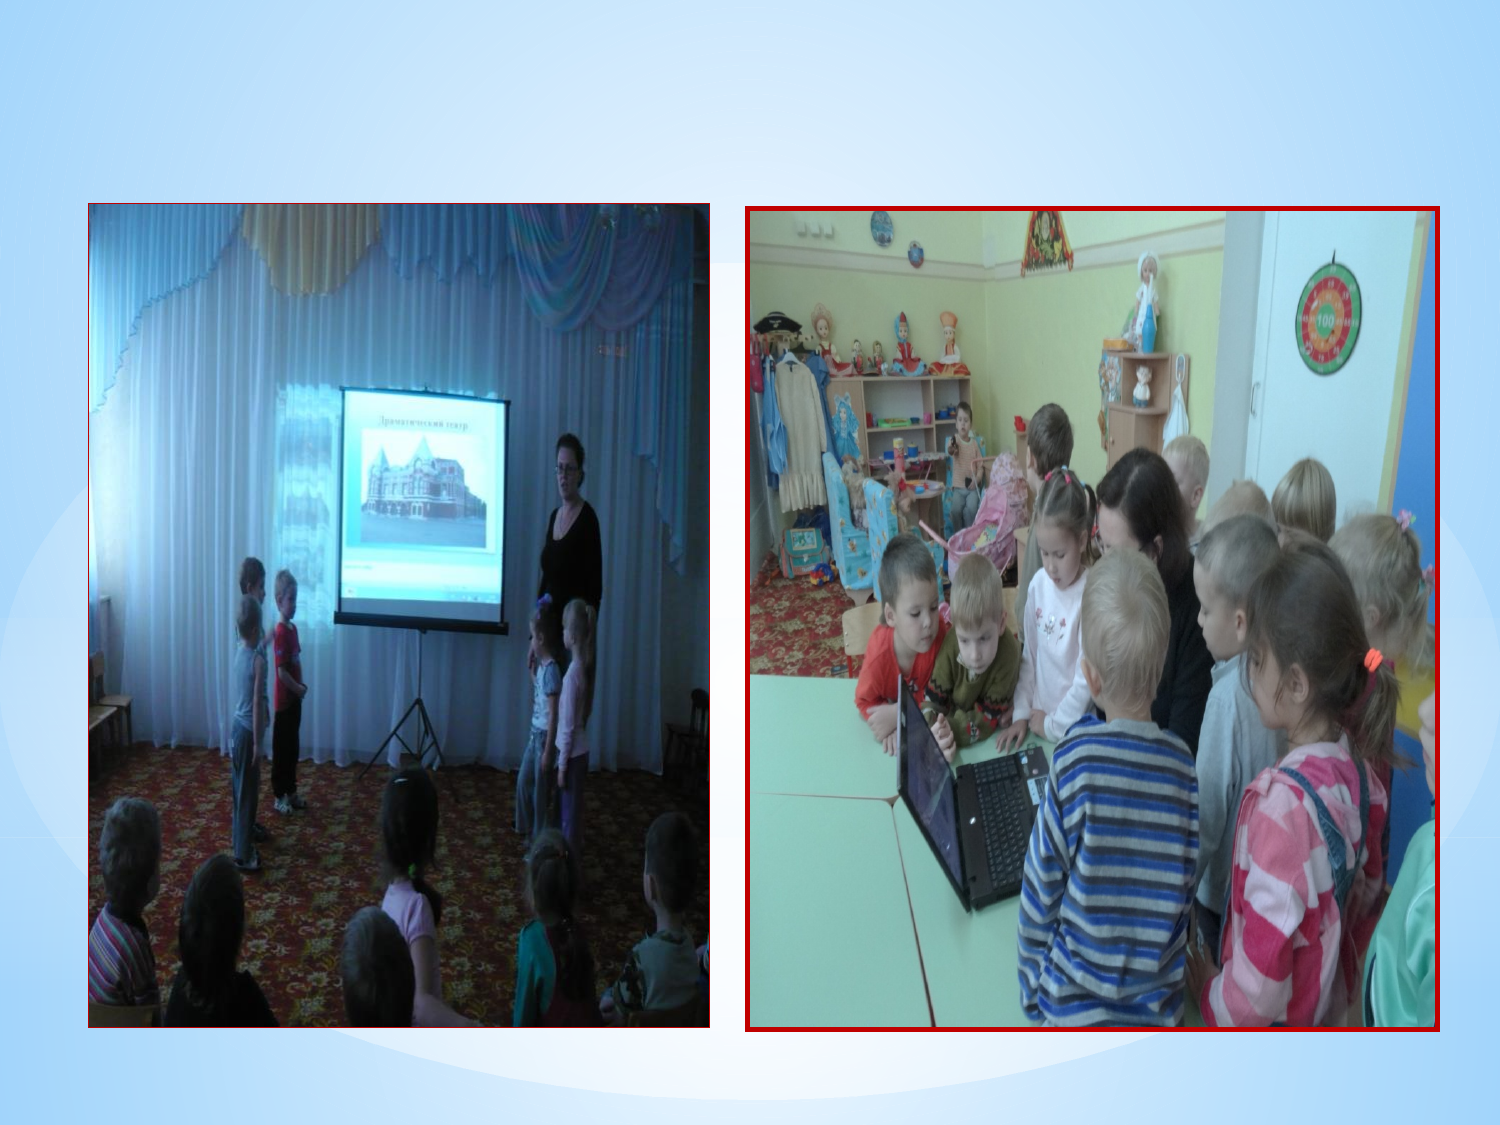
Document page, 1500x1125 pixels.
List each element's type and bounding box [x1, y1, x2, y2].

picture [749, 210, 1436, 1028]
list [88, 202, 710, 1028]
